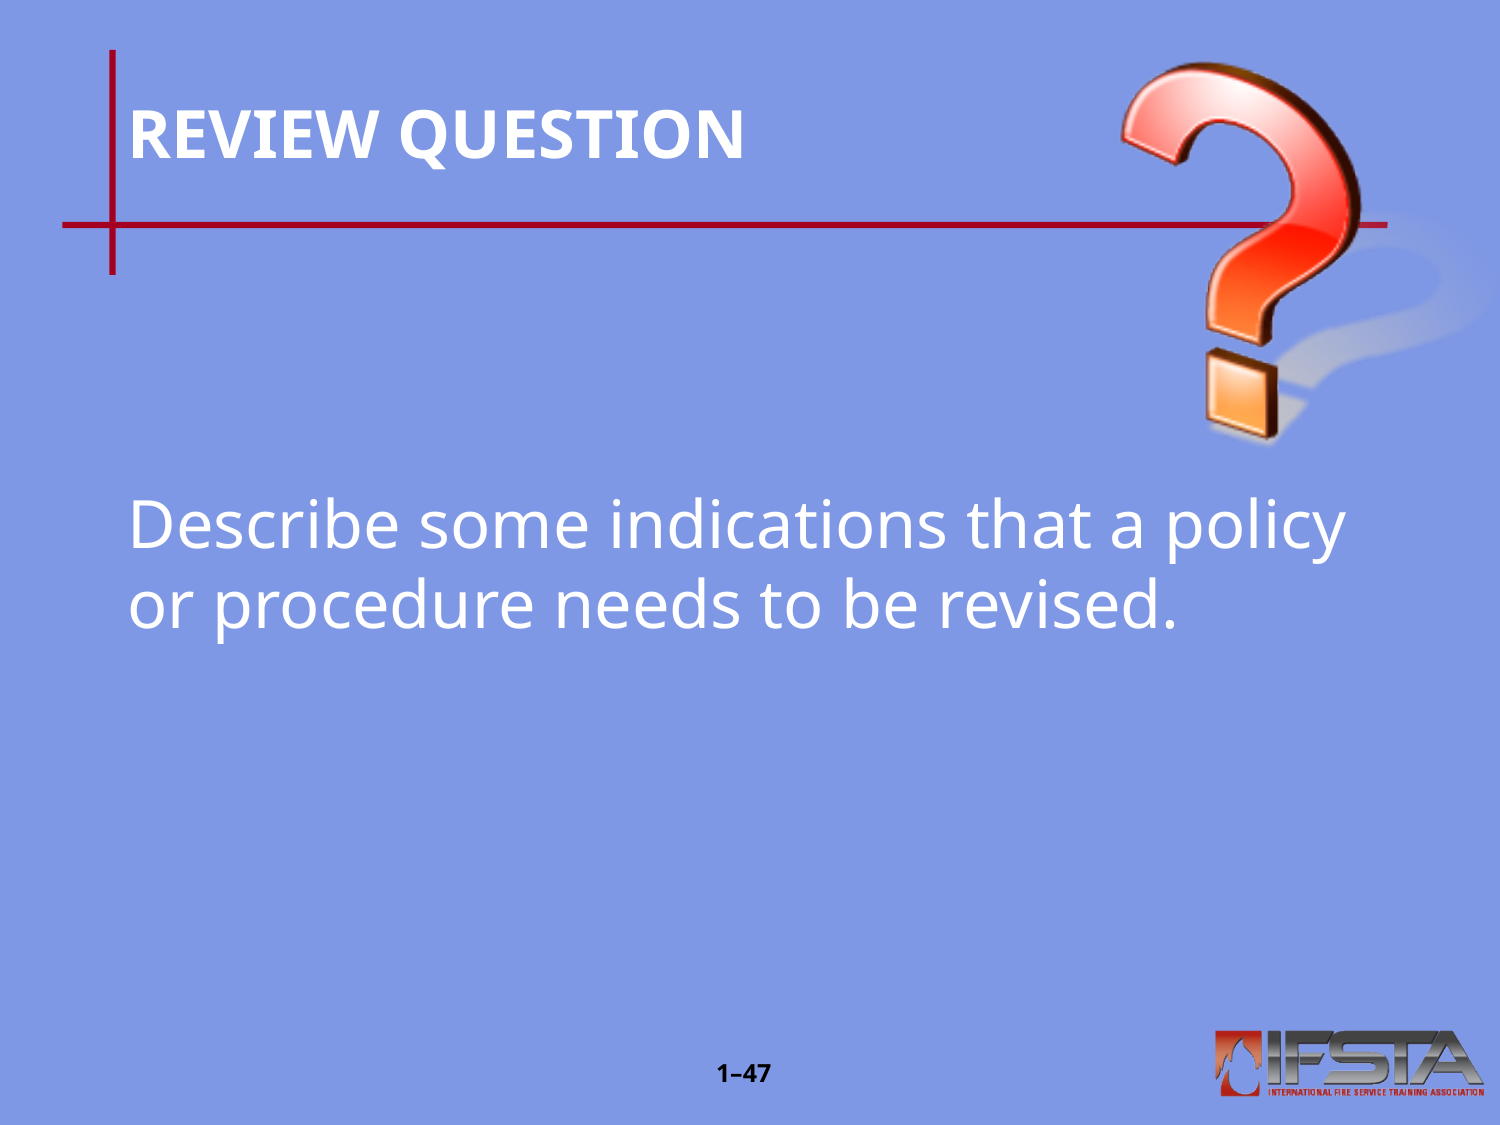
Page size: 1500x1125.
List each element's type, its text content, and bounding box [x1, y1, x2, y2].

slide_number 1–46 [587, 1050, 900, 1125]
picture [1215, 1030, 1485, 1099]
list Describe some indications that a policy or procedure needs to be revised. [112, 287, 1388, 975]
picture [1062, 37, 1500, 475]
title REVIEW QUESTION [112, 99, 1388, 225]
